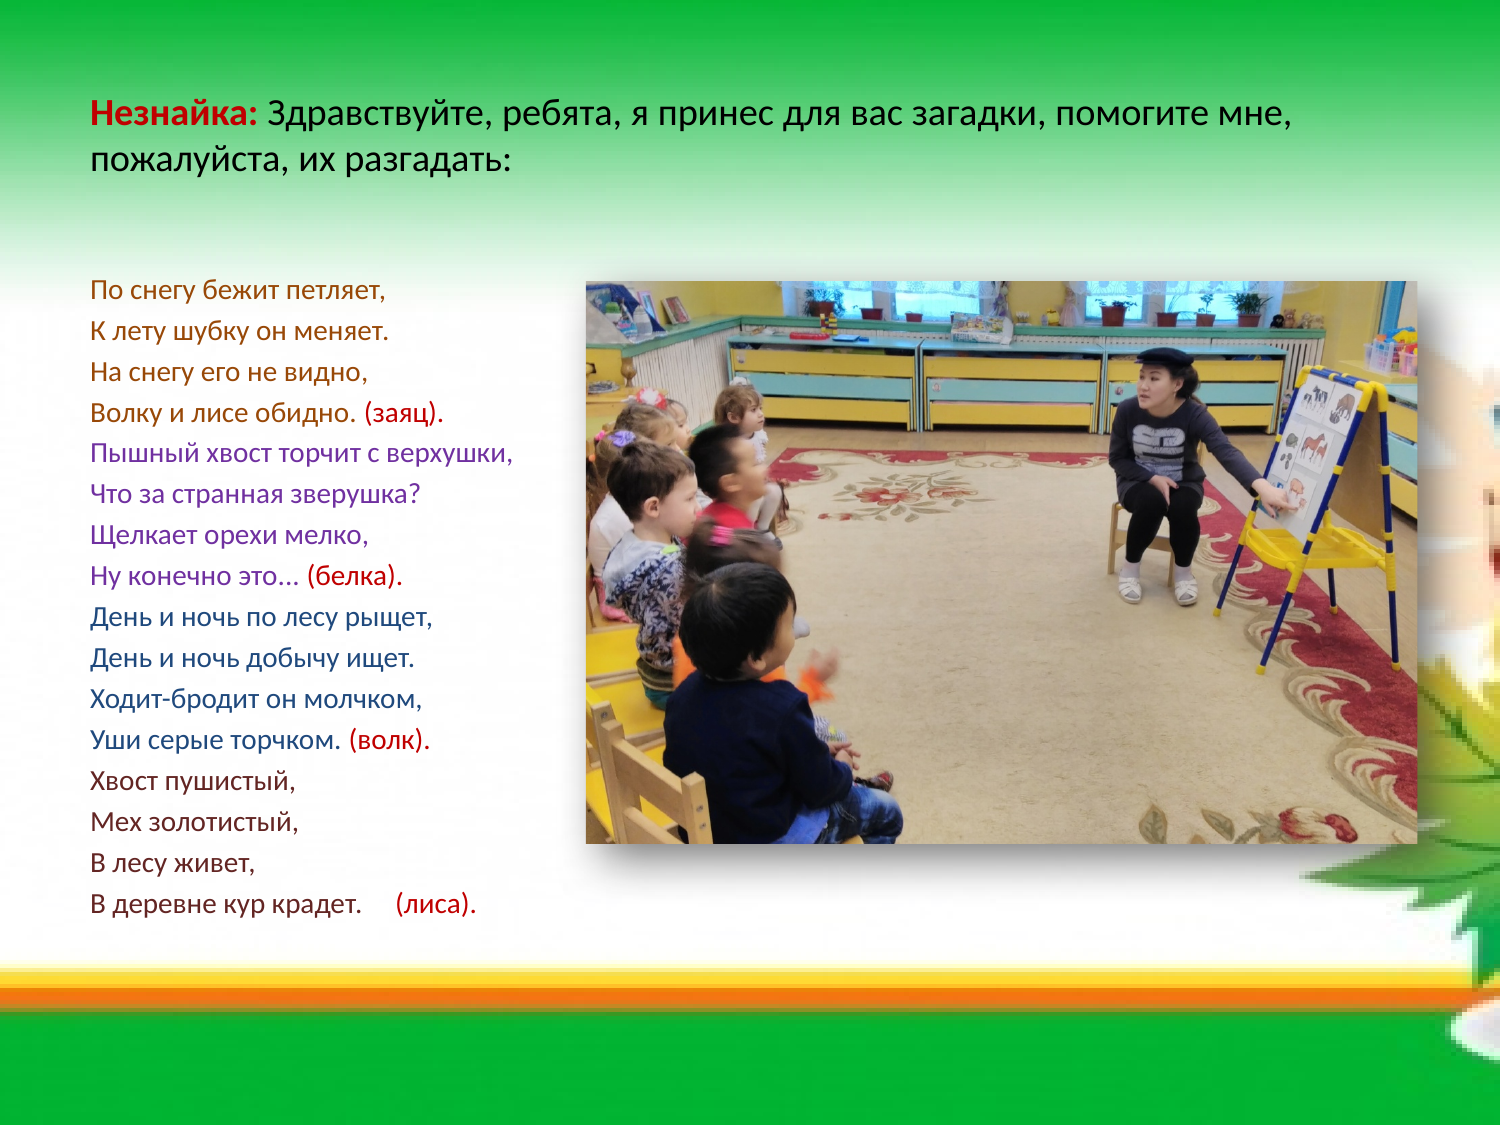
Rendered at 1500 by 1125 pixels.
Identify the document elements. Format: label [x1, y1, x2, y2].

list [585, 280, 1418, 844]
picture [0, 0, 1500, 1125]
